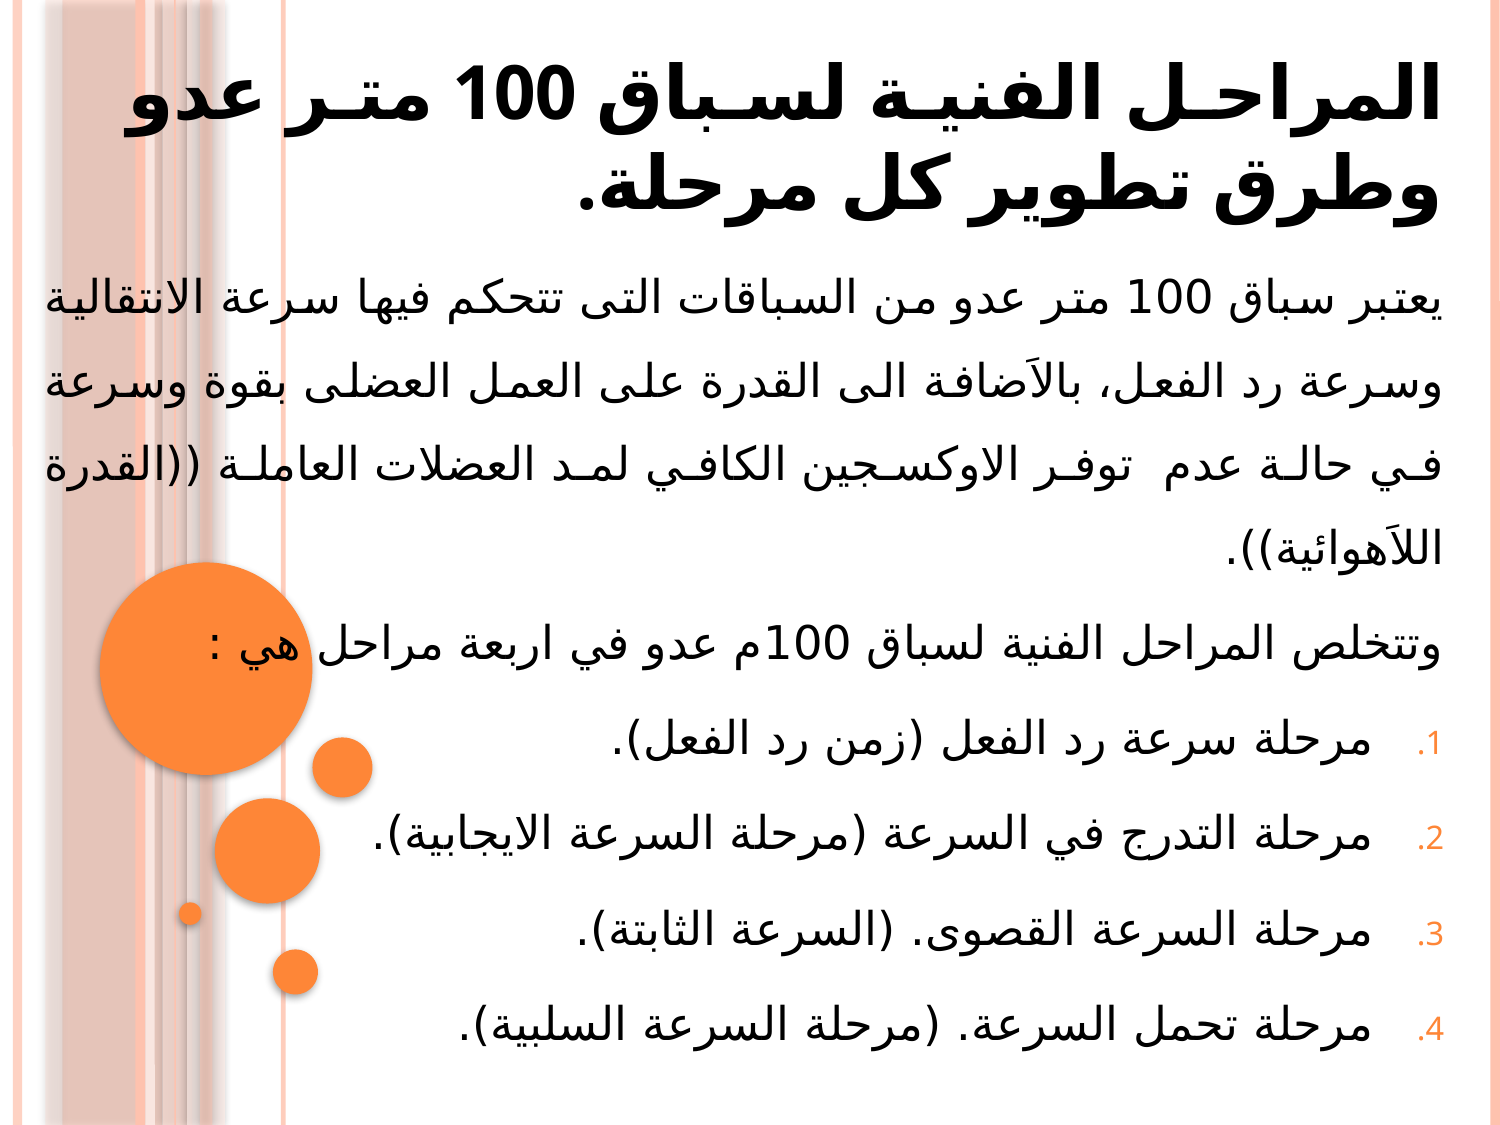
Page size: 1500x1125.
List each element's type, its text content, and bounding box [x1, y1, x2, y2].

title المراحل الفنية لسباق 100 متر عدو وطرق تطوير كل مرحلة. [112, 42, 1459, 231]
subtitle يعتبر سباق 100 متر عدو من السباقات التى تتحكم فيها سرعة الانتقالية وسرعة رد الفعل، بالاَضافة الى القدرة على العمل العضلى بقوة وسرعة في حالة عدم توفر الاوكسجين الكافي لمد العضلات العاملة ((القدرة اللاَهوائية)). وتتخلص المراحل الفنية لسباق 100م عدو في اربعة مراحل هي : مرحلة سرعة رد الفعل (زمن رد الفعل). مرحلة التدرج في السرعة (مرحلة السرعة الايجابية). مرحلة السرعة القصوى. (السرعة الثابتة). مرحلة تحمل السرعة. (مرحلة السرعة السلبية). [29, 231, 1459, 1059]
